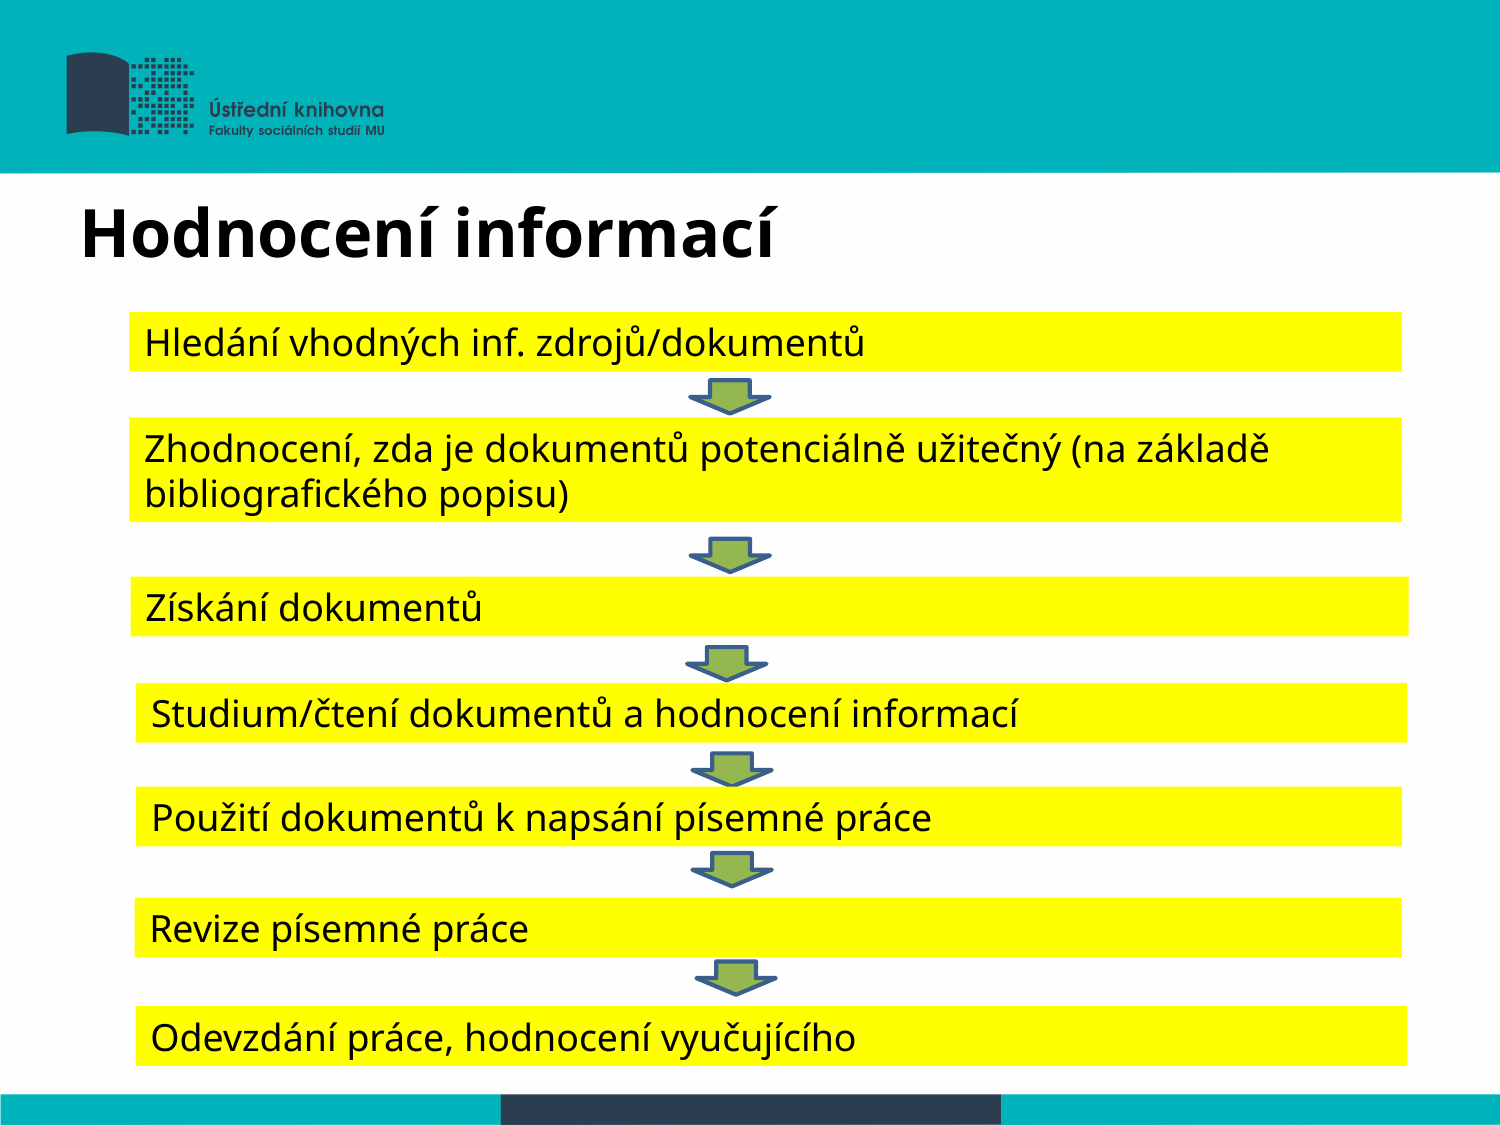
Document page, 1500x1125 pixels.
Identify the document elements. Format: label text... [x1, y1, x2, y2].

text_box [690, 850, 774, 889]
text_box [688, 378, 772, 416]
text_box Hodnocení informací [64, 183, 1235, 279]
text_box [684, 645, 769, 682]
text_box Použití dokumentů k napsání písemné práce [136, 786, 1403, 847]
text_box Studium/čtení dokumentů a hodnocení informací [136, 682, 1408, 743]
text_box [688, 536, 773, 575]
text_box Zhodnocení, zda je dokumentů potenciálně užitečný (na základě bibliografického popisu) [129, 417, 1402, 523]
text_box [690, 751, 774, 786]
picture [0, 0, 1500, 1125]
text_box Revize písemné práce [134, 897, 1402, 958]
text_box Odevzdání práce, hodnocení vyučujícího [135, 1006, 1408, 1066]
text_box [64, 201, 1471, 306]
text_box Získání dokumentů [130, 576, 1409, 637]
text_box Hledání vhodných inf. zdrojů/dokumentů [129, 311, 1402, 372]
text_box [694, 959, 778, 997]
